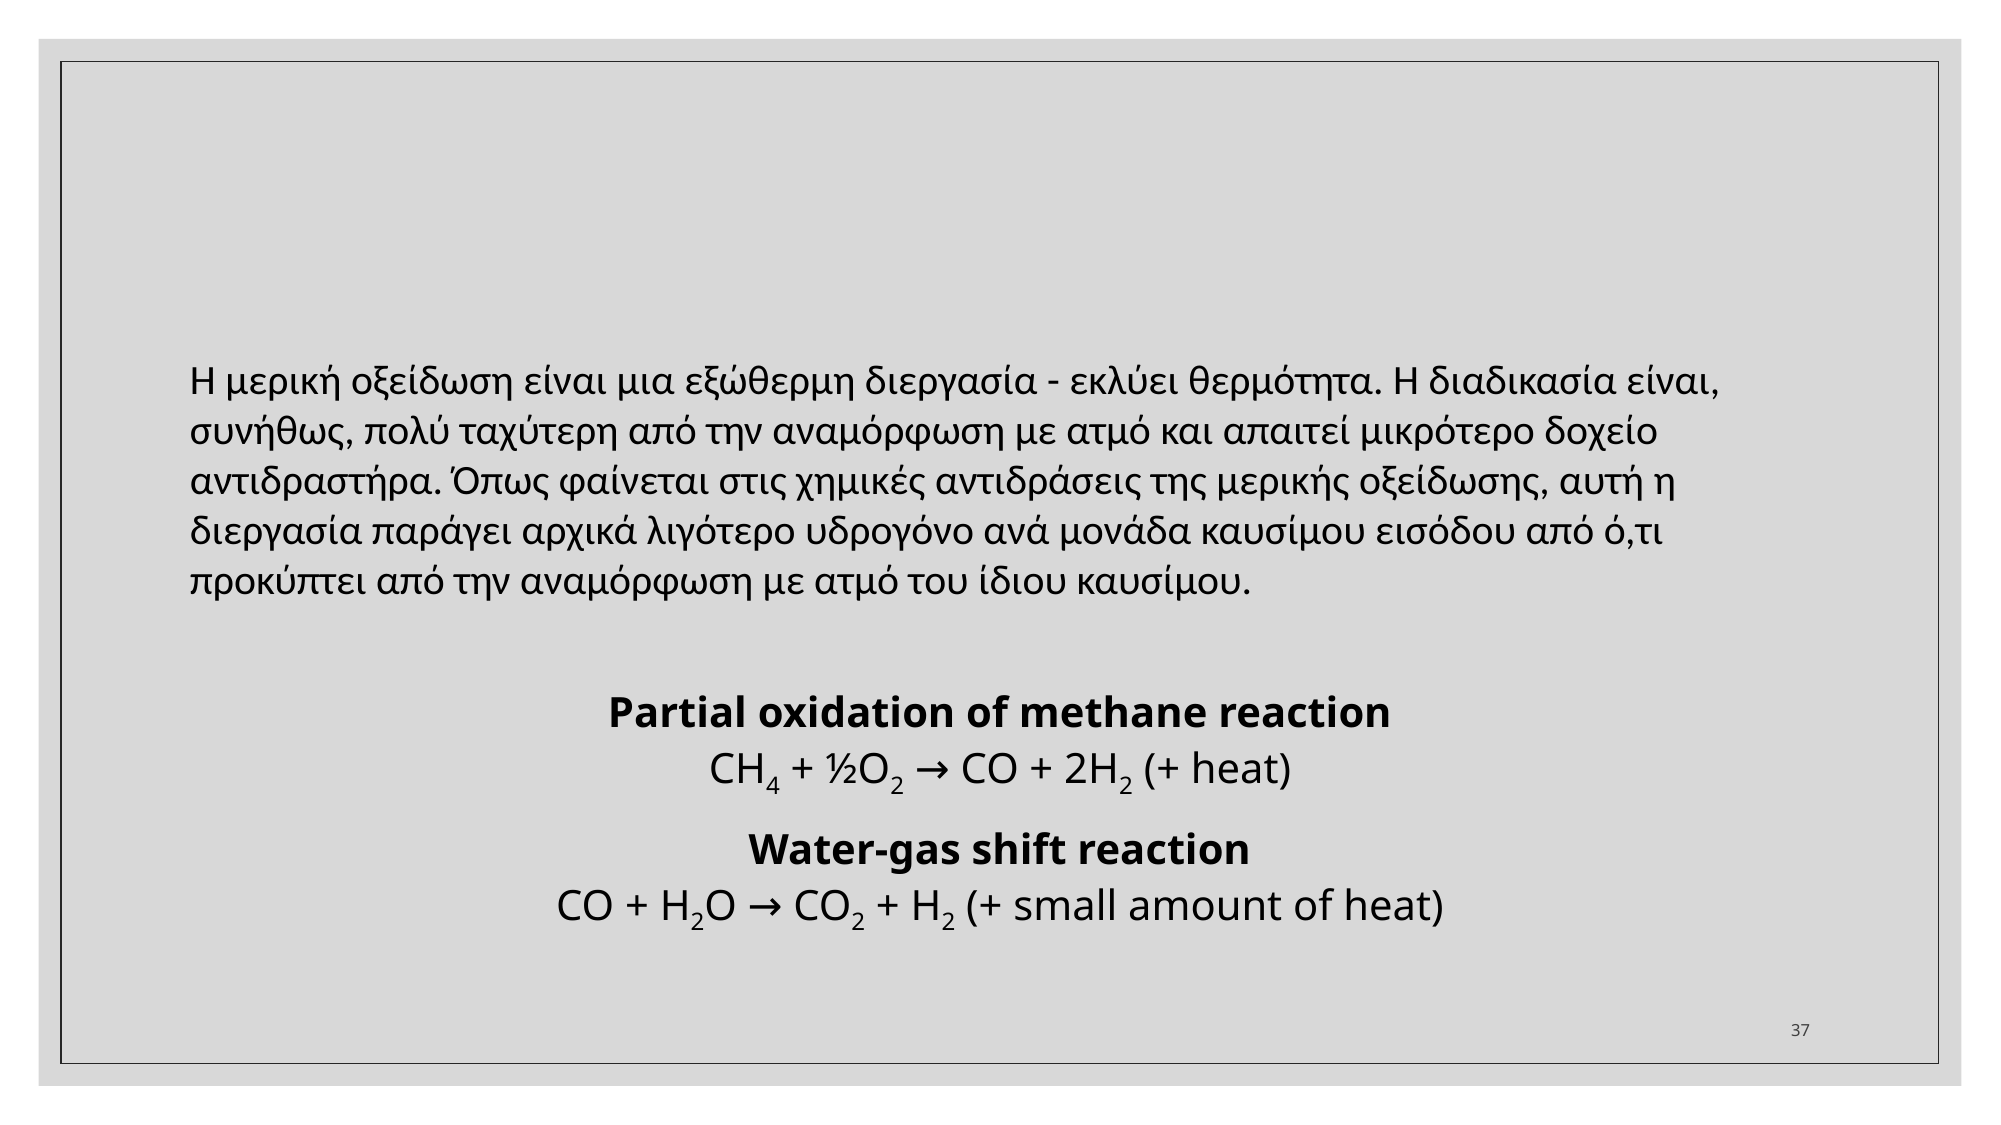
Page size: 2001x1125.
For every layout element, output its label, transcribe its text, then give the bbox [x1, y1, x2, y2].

list Η μερική οξείδωση είναι μια εξώθερμη διεργασία - εκλύει θερμότητα. Η διαδικασία είναι, συνήθως, πολύ ταχύτερη από την αναμόρφωση με ατμό και απαιτεί μικρότερο δοχείο αντιδραστήρα. Όπως φαίνεται στις χημικές αντιδράσεις της μερικής οξείδωσης, αυτή η διεργασία παράγει αρχικά λιγότερο υδρογόνο ανά μονάδα καυσίμου εισόδου από ό,τι προκύπτει από την αναμόρφωση με ατμό του ίδιου καυσίμου. Partial oxidation of methane reaction CH4 + ½O2 → CO + 2H2 (+ heat) Water-gas shift reaction CO + H2O → CO2 + H2 (+ small amount of heat) [174, 345, 1825, 977]
slide_number 37 [1687, 990, 1825, 1050]
